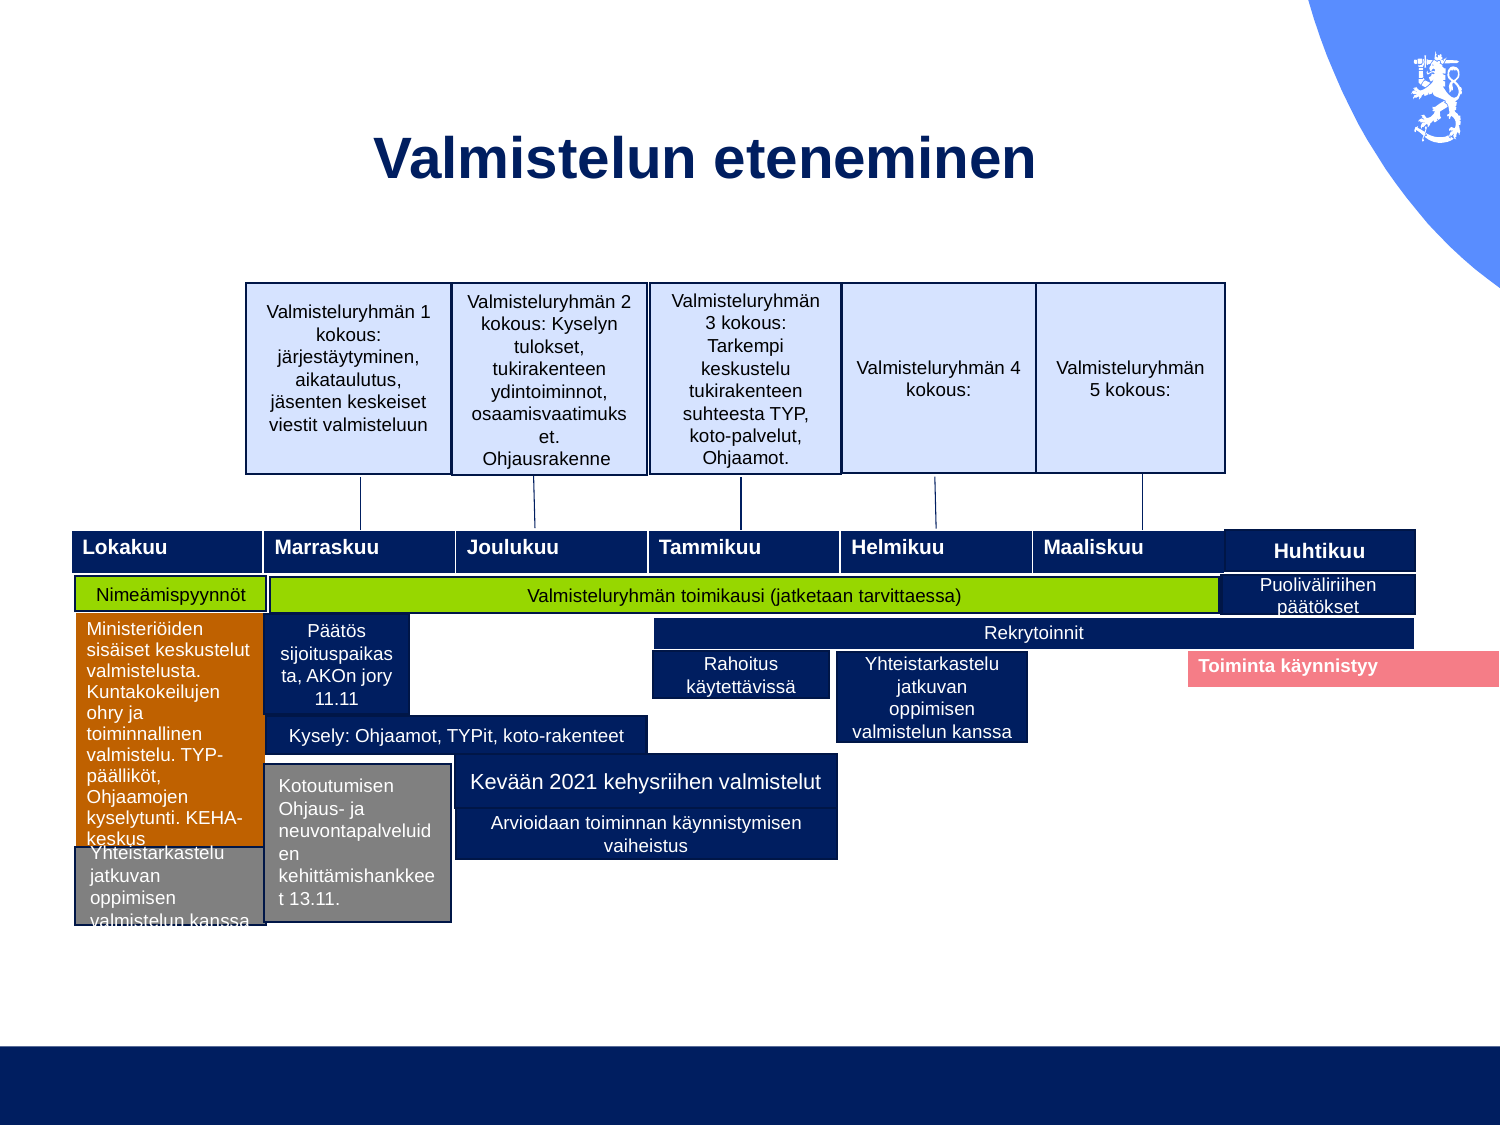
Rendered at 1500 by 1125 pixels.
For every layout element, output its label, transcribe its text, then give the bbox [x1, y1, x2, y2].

text_box Yhteistarkastelu jatkuvan oppimisen valmistelun kanssa [74, 846, 267, 926]
text_box Huhtikuu [1224, 529, 1416, 572]
text_box Valmisteluryhmän 4 kokous: [840, 282, 1035, 474]
table_header Tammikuu [649, 531, 839, 573]
table_header Lokakuu [72, 531, 262, 573]
text_box Kevään 2021 kehysriihen valmistelut [454, 753, 838, 809]
text_box Rahoitus käytettävissä [652, 650, 830, 699]
table_header Helmikuu [841, 531, 1032, 573]
text_box Valmisteluryhmän 2 kokous: Kyselyn tulokset, tukirakenteen ydintoiminnot, osaamisvaatimukset. Ohjausrakenne [451, 282, 648, 476]
text_box Valmisteluryhmän 3 kokous: Tarkempi keskustelu tukirakenteen suhteesta TYP, koto-palvelut, Ohjaamot. [649, 282, 842, 475]
text_box Yhteistarkastelu jatkuvan oppimisen valmistelun kanssa [836, 651, 1028, 743]
table_header Toiminta käynnistyy [1188, 651, 1499, 687]
table_header Joulukuu [456, 531, 647, 573]
text_box Arvioidaan toiminnan käynnistymisen vaiheistus [455, 807, 838, 860]
text_box Puoliväliriihen päätökset [1220, 574, 1416, 615]
table_header Marraskuu [264, 531, 455, 573]
title Valmistelun eteneminen [70, 125, 1341, 194]
table_header Ministeriöiden sisäiset keskustelut valmistelusta. Kuntakokeilujen ohry ja toiminnallinen valmistelu. TYP-päälliköt, Ohjaamojen kyselytunti. KEHA-keskus [76, 613, 265, 846]
text_box Valmisteluryhmän toimikausi (jatketaan tarvittaessa) [269, 576, 1220, 614]
text_box Kysely: Ohjaamot, TYPit, koto-rakenteet [265, 715, 648, 755]
text_box Valmisteluryhmän 1 kokous: järjestäytyminen, aikataulutus, jäsenten keskeiset viestit valmisteluun [245, 282, 451, 475]
text_box Kotoutumisen Ohjaus- ja neuvontapalveluiden kehittämishankkeet 13.11. [263, 763, 452, 923]
text_box Nimeämispyynnöt [74, 575, 267, 612]
table_header Maaliskuu [1033, 531, 1224, 573]
text_box Päätös sijoituspaikasta, AKOn jory 11.11 [263, 613, 410, 715]
table_header Rekrytoinnit [654, 618, 1414, 649]
text_box Valmisteluryhmän 5 kokous: [1035, 282, 1226, 474]
